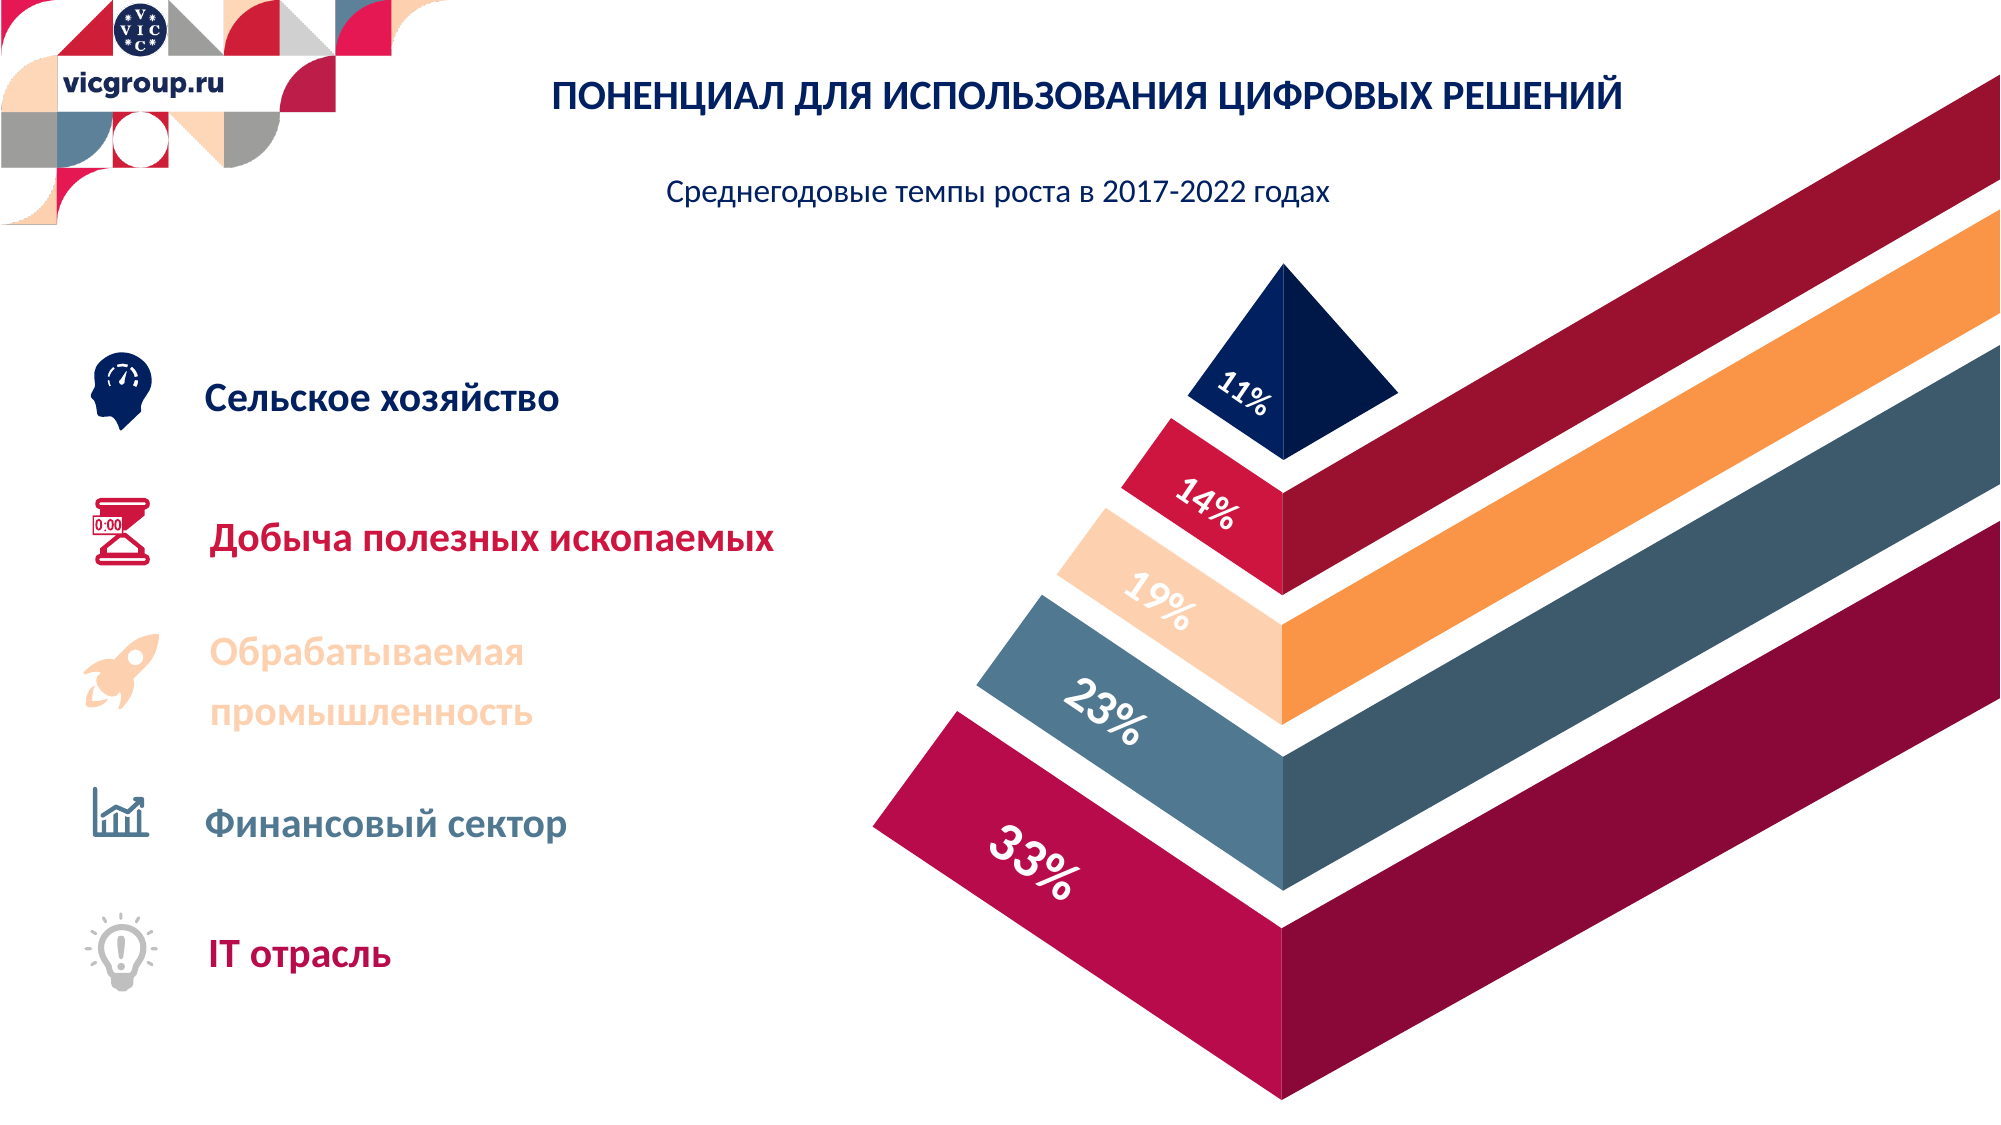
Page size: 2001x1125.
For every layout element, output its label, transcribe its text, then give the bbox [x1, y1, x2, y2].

text_box IT отрасль [193, 908, 867, 1043]
text_box [102, 916, 108, 924]
text_box Обрабатываемая промышленность [195, 606, 867, 778]
text_box Добыча полезных ископаемых [195, 492, 867, 603]
picture [0, 0, 453, 229]
text_box [146, 930, 154, 936]
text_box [872, 74, 2000, 1101]
text_box Сельское хозяйство [190, 352, 867, 464]
text_box [92, 786, 150, 837]
text_box [135, 916, 140, 924]
title [84, 32, 1915, 141]
text_box ПОНЕНЦИАЛ ДЛЯ ИСПОЛЬЗОВАНИЯ ЦИФРОВЫХ РЕШЕНИЙ [536, 60, 1639, 125]
text_box [146, 961, 154, 967]
text_box [90, 961, 98, 967]
text_box [90, 352, 152, 431]
text_box [92, 497, 150, 566]
text_box [83, 633, 160, 710]
text_box [97, 923, 147, 992]
text_box Финансовый сектор [190, 778, 867, 889]
list Среднегодовые темпы роста в 2017-2022 годах [83, 193, 867, 232]
text_box [90, 930, 98, 936]
